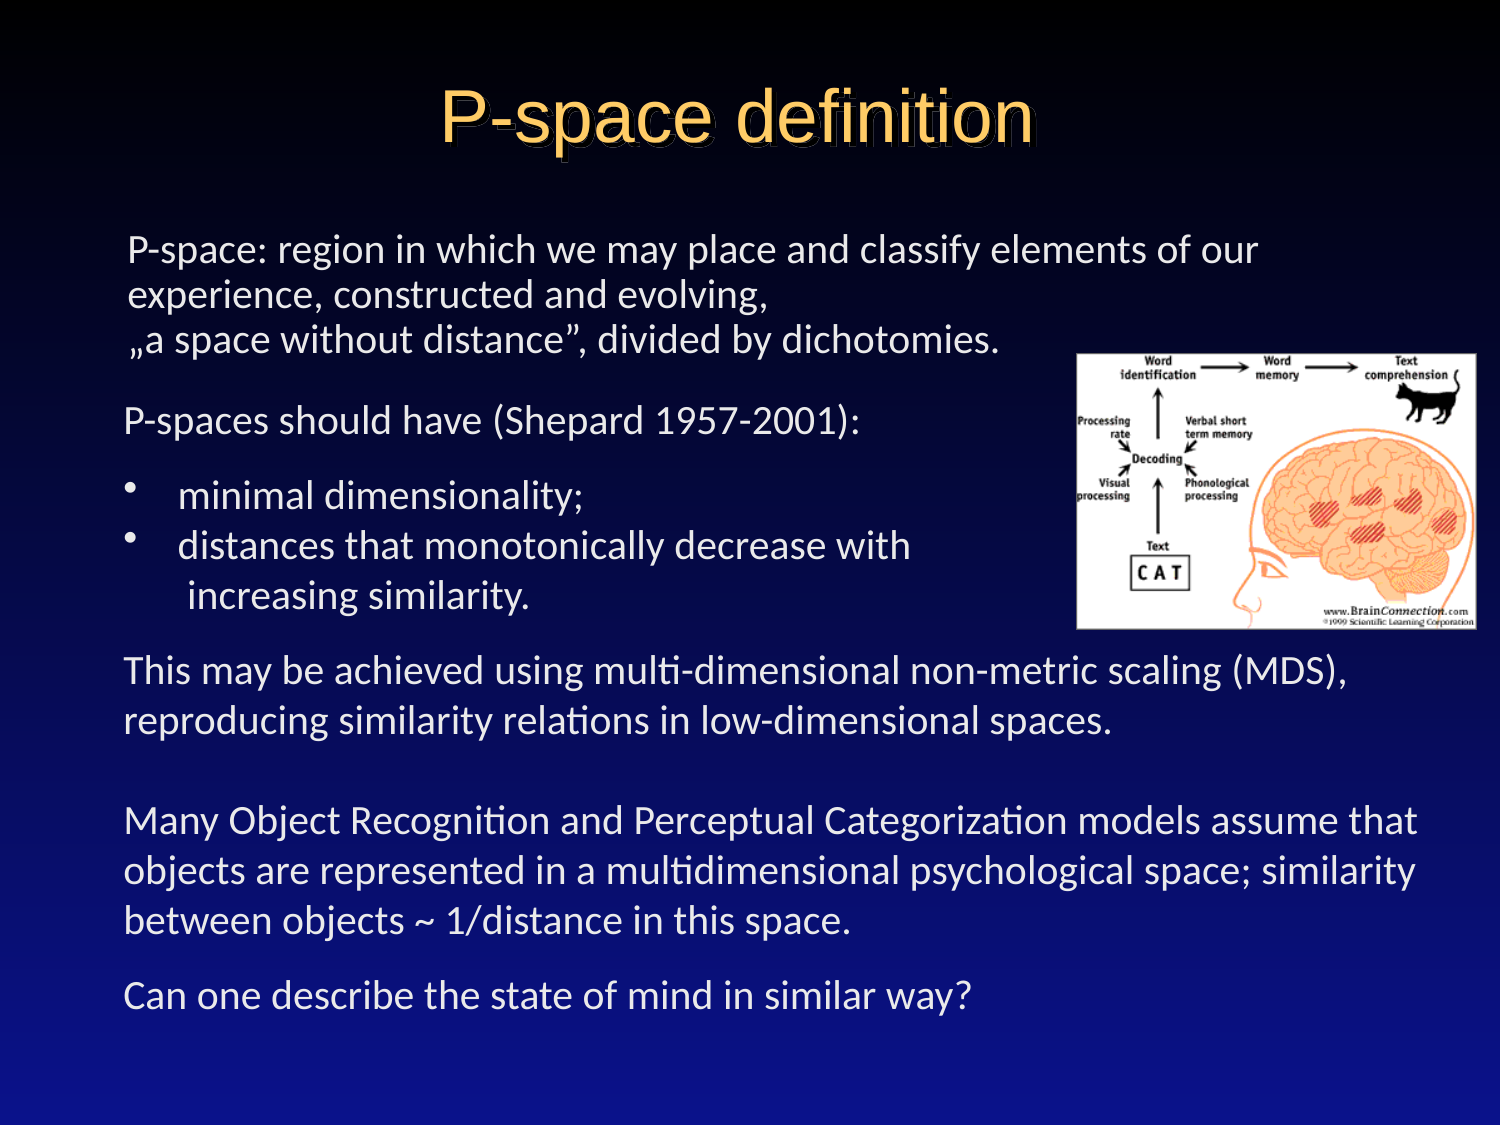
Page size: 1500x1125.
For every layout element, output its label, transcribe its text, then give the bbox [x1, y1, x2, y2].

title P-space definition [99, 62, 1376, 163]
text_box P-spaces should have (Shepard 1957-2001): minimal dimensionality; distances that monotonically decrease with increasing similarity. This may be achieved using multi-dimensional non-metric scaling (MDS), reproducing similarity relations in low-dimensional spaces. Many Object Recognition and Perceptual Categorization models assume that objects are represented in a multidimensional psychological space; similarity between objects ~ 1/distance in this space. Can one describe the state of mind in similar way? [108, 385, 1482, 1026]
list P-space: region in which we may place and classify elements of our experience, constructed and evolving, „a space without distance”, divided by dichotomies. [112, 220, 1459, 385]
picture [1076, 353, 1477, 631]
